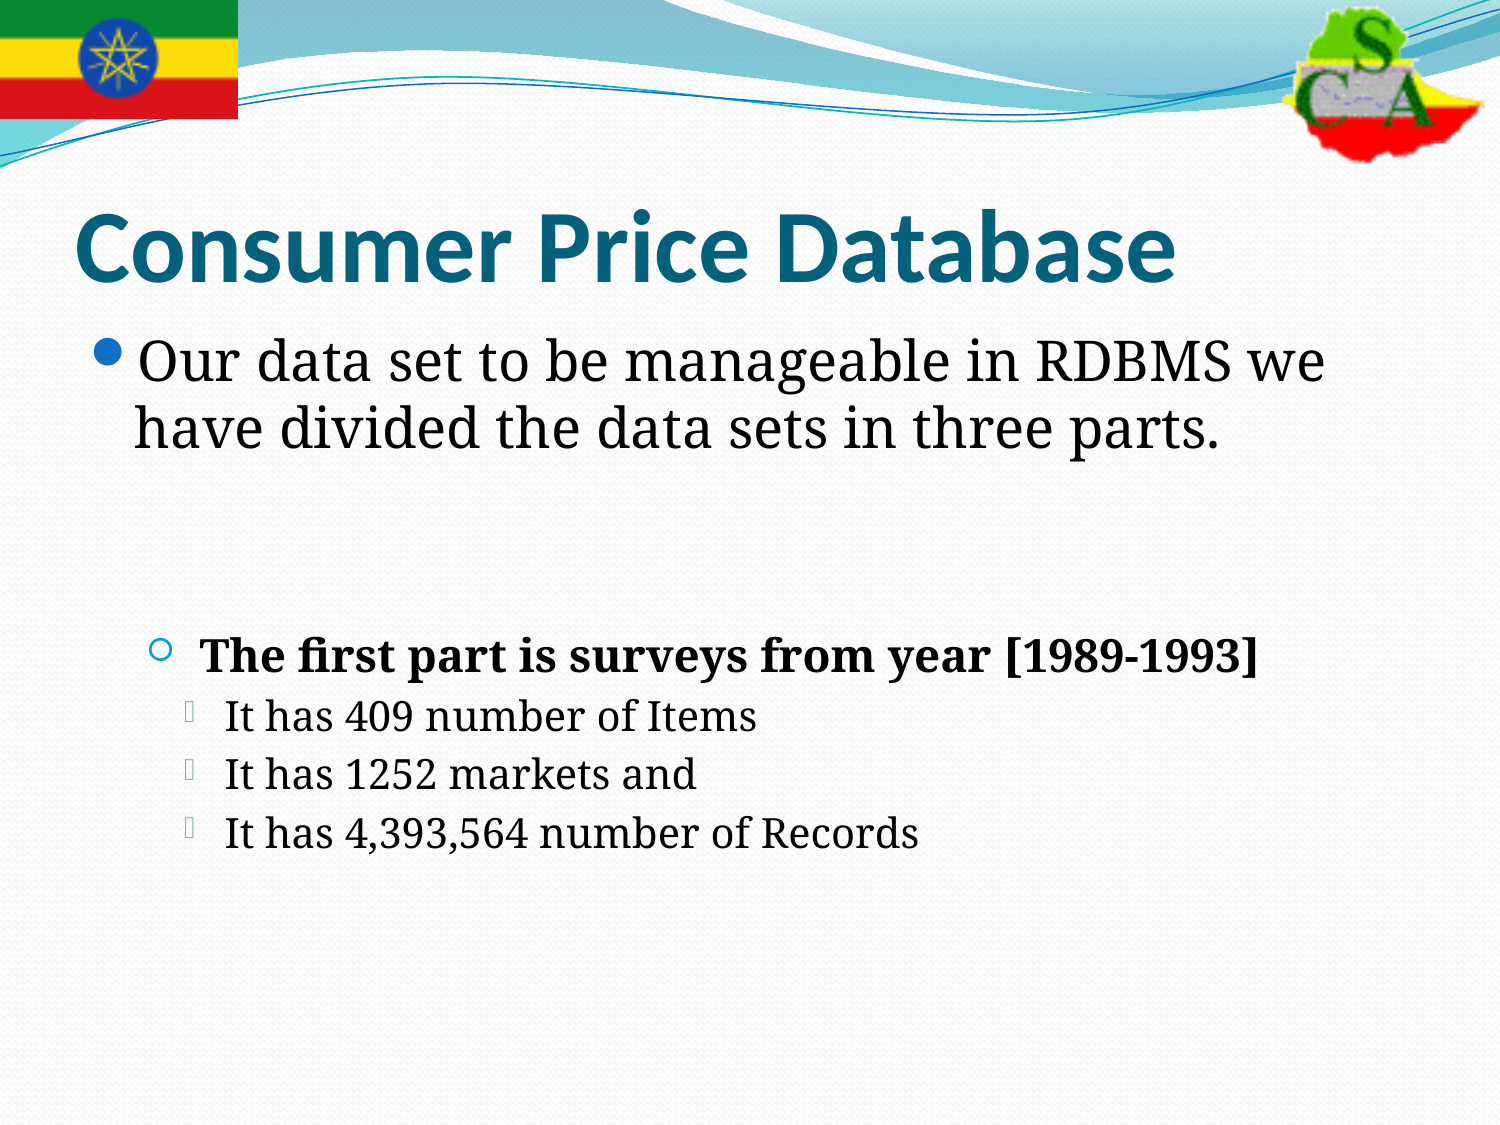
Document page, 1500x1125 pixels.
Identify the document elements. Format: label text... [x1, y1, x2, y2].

list Our data set to be manageable in RDBMS we have divided the data sets in three parts. The first part is surveys from year [1989-1993] It has 409 number of Items It has 1252 markets and It has 4,393,564 number of Records [75, 317, 1425, 1038]
picture [0, 0, 238, 119]
picture [1274, 0, 1494, 176]
title Consumer Price Database [75, 115, 1425, 303]
